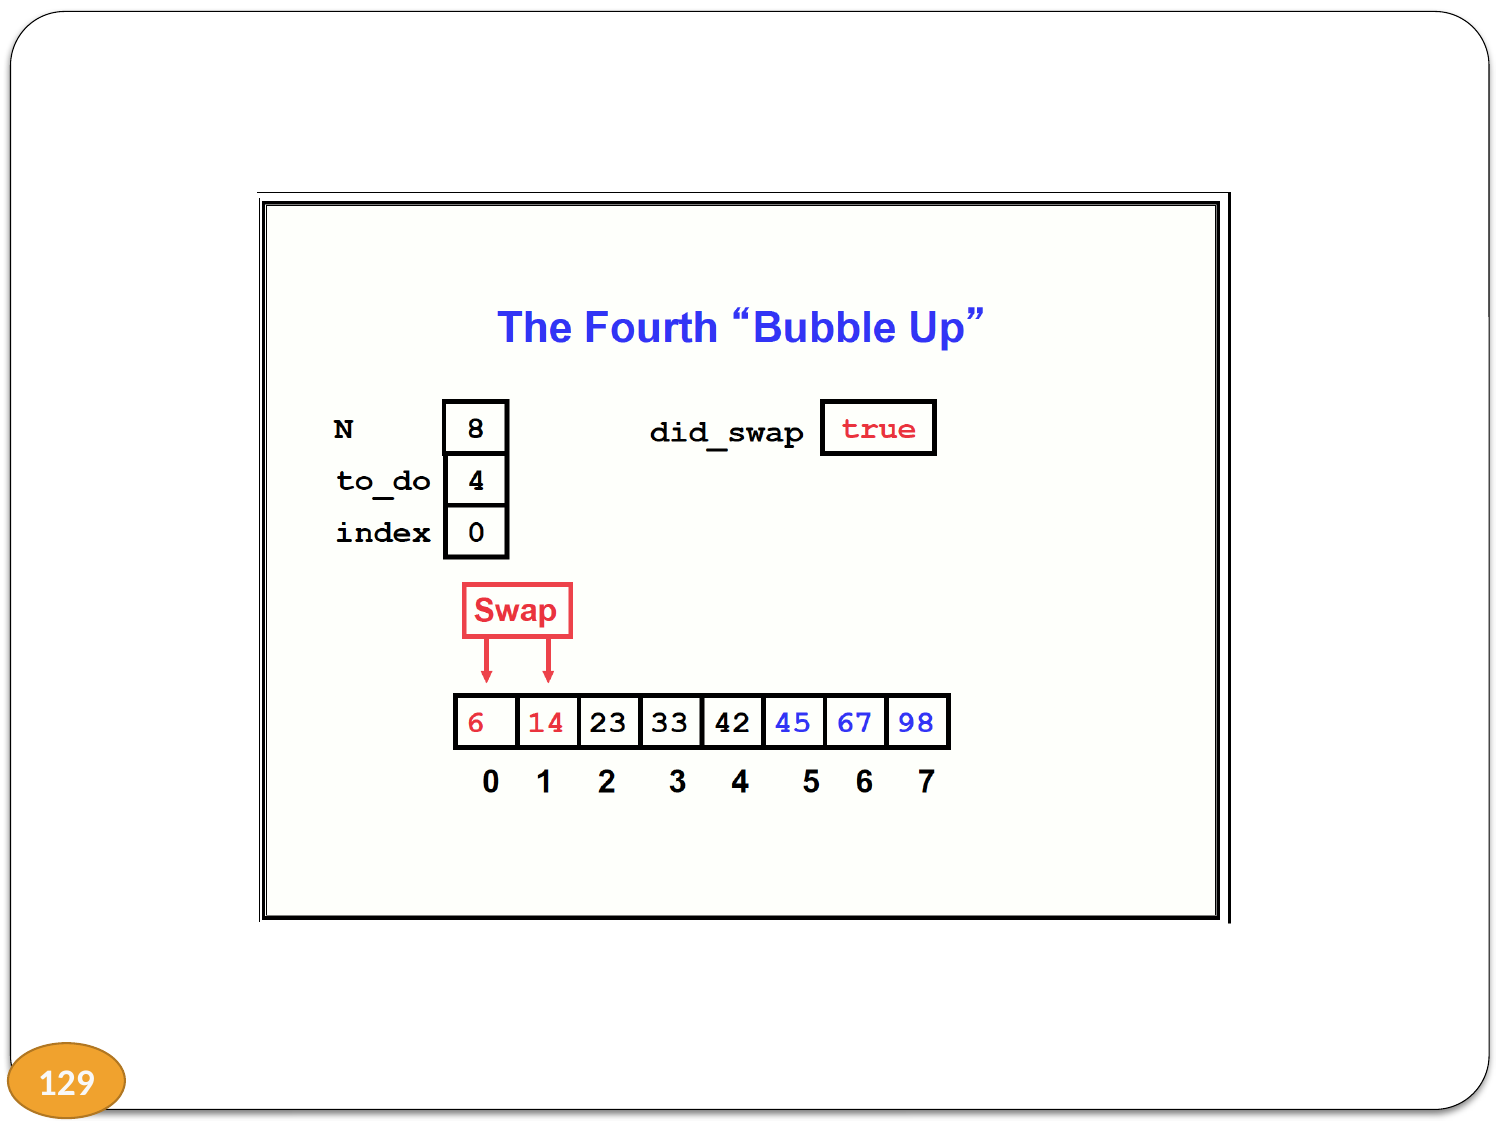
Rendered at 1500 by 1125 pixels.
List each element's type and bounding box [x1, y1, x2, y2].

list [255, 188, 1234, 928]
picture [255, 193, 1228, 927]
